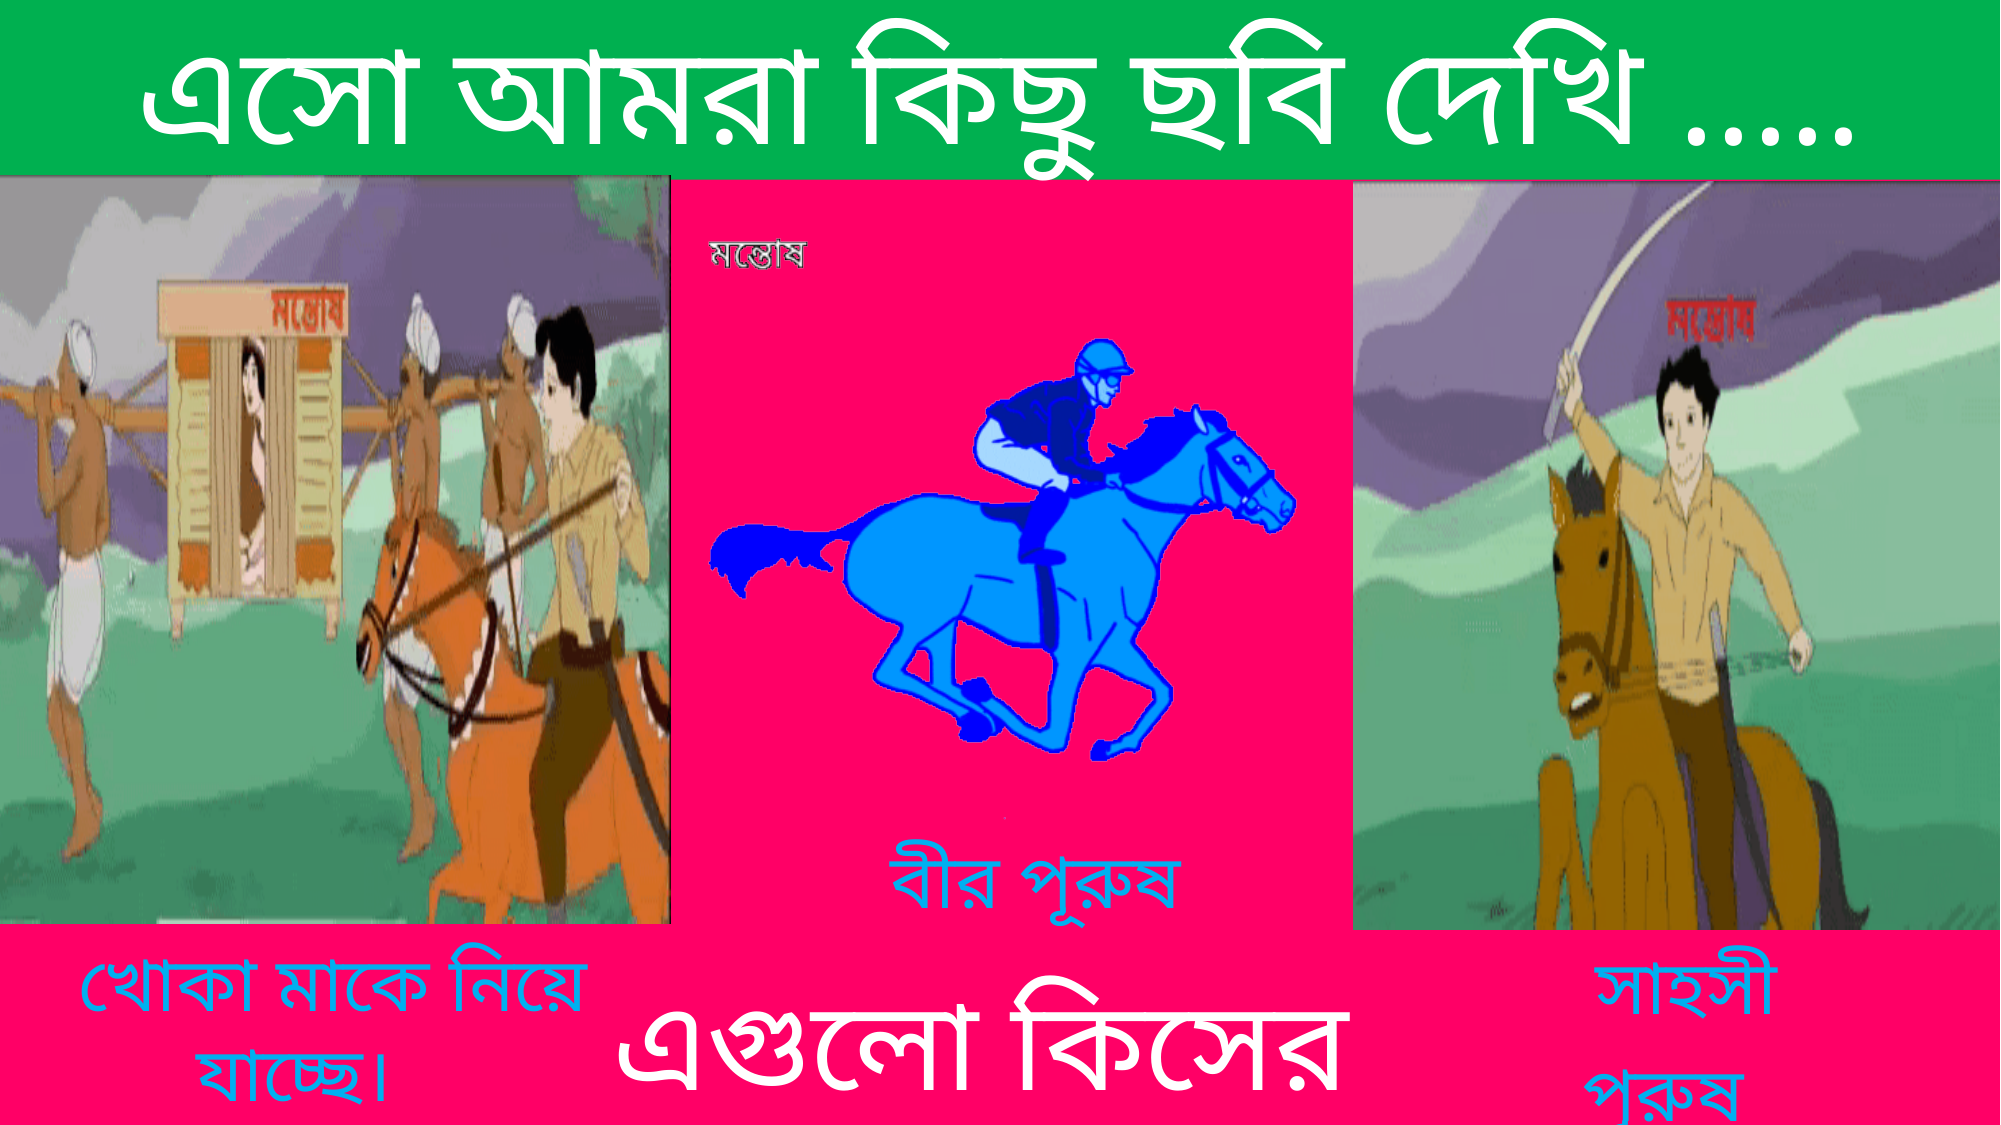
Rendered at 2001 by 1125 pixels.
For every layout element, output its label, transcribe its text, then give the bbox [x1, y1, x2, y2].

text_box এসো আমরা কিছু ছবি দেখি ..... [0, 0, 2000, 180]
text_box বীর পূরুষ [865, 930, 1206, 1045]
text_box এগুলো কিসের ছবি? [667, 958, 1392, 1125]
text_box খোকা মাকে নিয়ে যাচ্ছে। [0, 929, 667, 1125]
text_box সাহসী পূরুষ [1517, 932, 1857, 1125]
picture [0, 175, 2000, 930]
